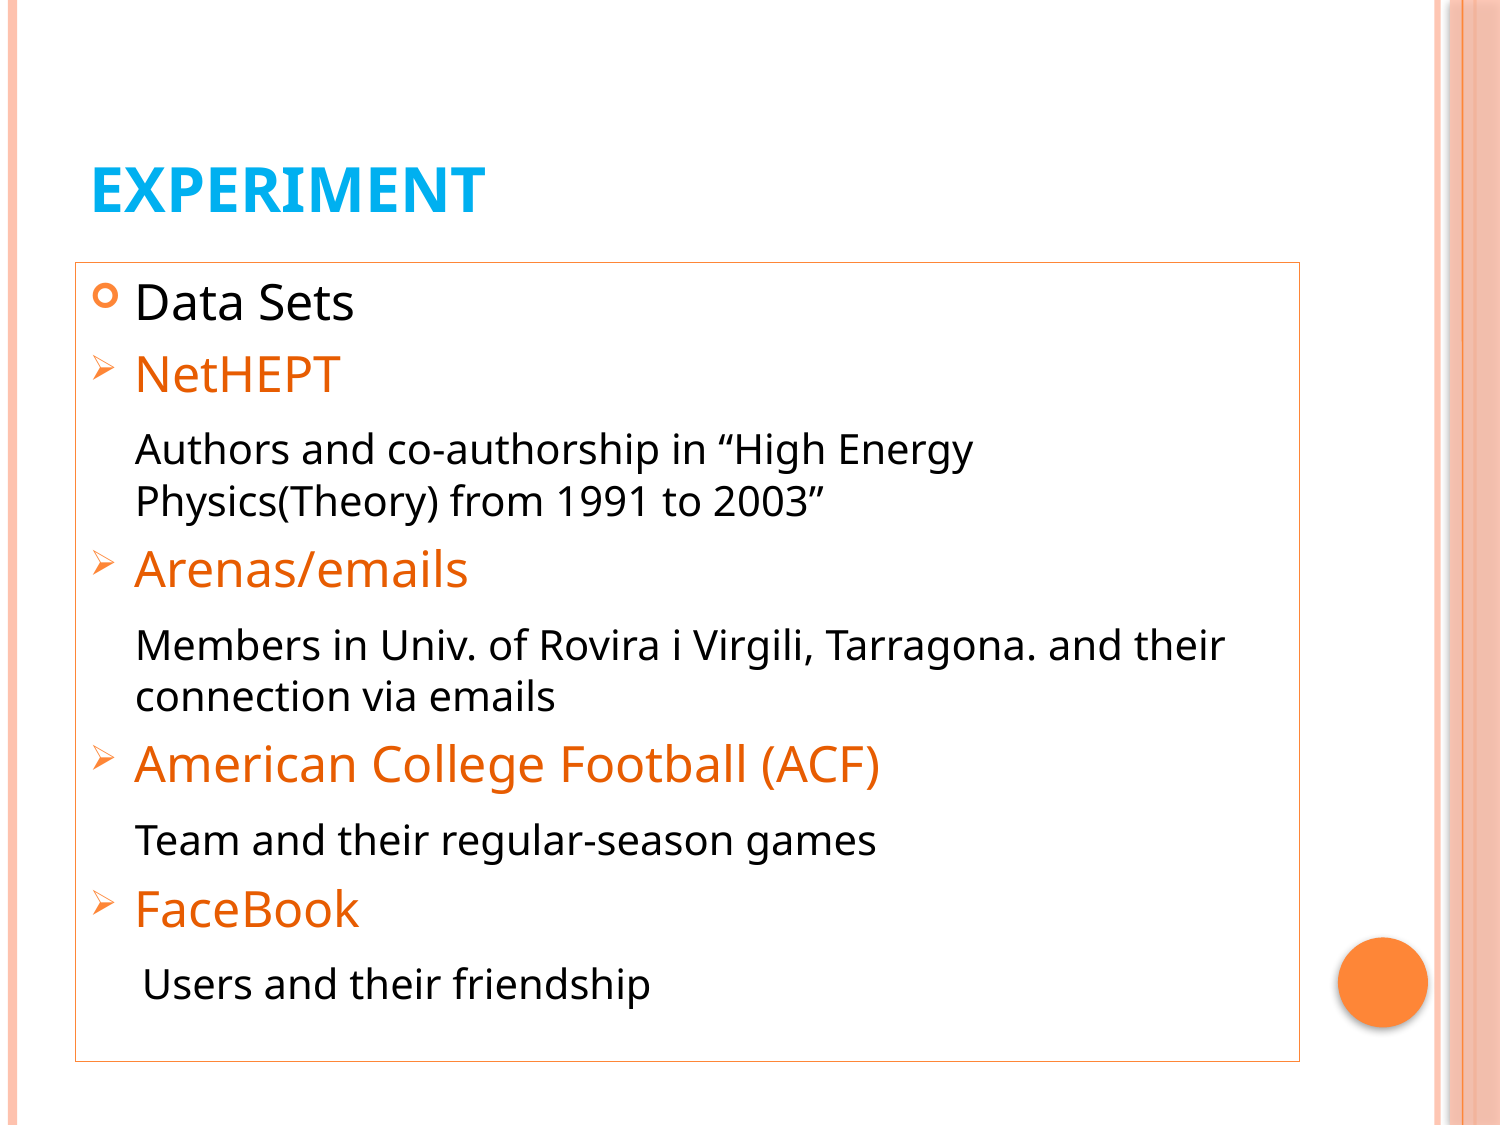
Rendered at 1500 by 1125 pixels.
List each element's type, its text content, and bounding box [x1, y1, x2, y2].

title Experiment [75, 45, 1300, 233]
list Data Sets NetHEPT Authors and co-authorship in “High Energy Physics(Theory) from 1991 to 2003” Arenas/emails Members in Univ. of Rovira i Virgili, Tarragona. and their connection via emails American College Football (ACF) Team and their regular-season games FaceBook Users and their friendship [75, 262, 1300, 1062]
